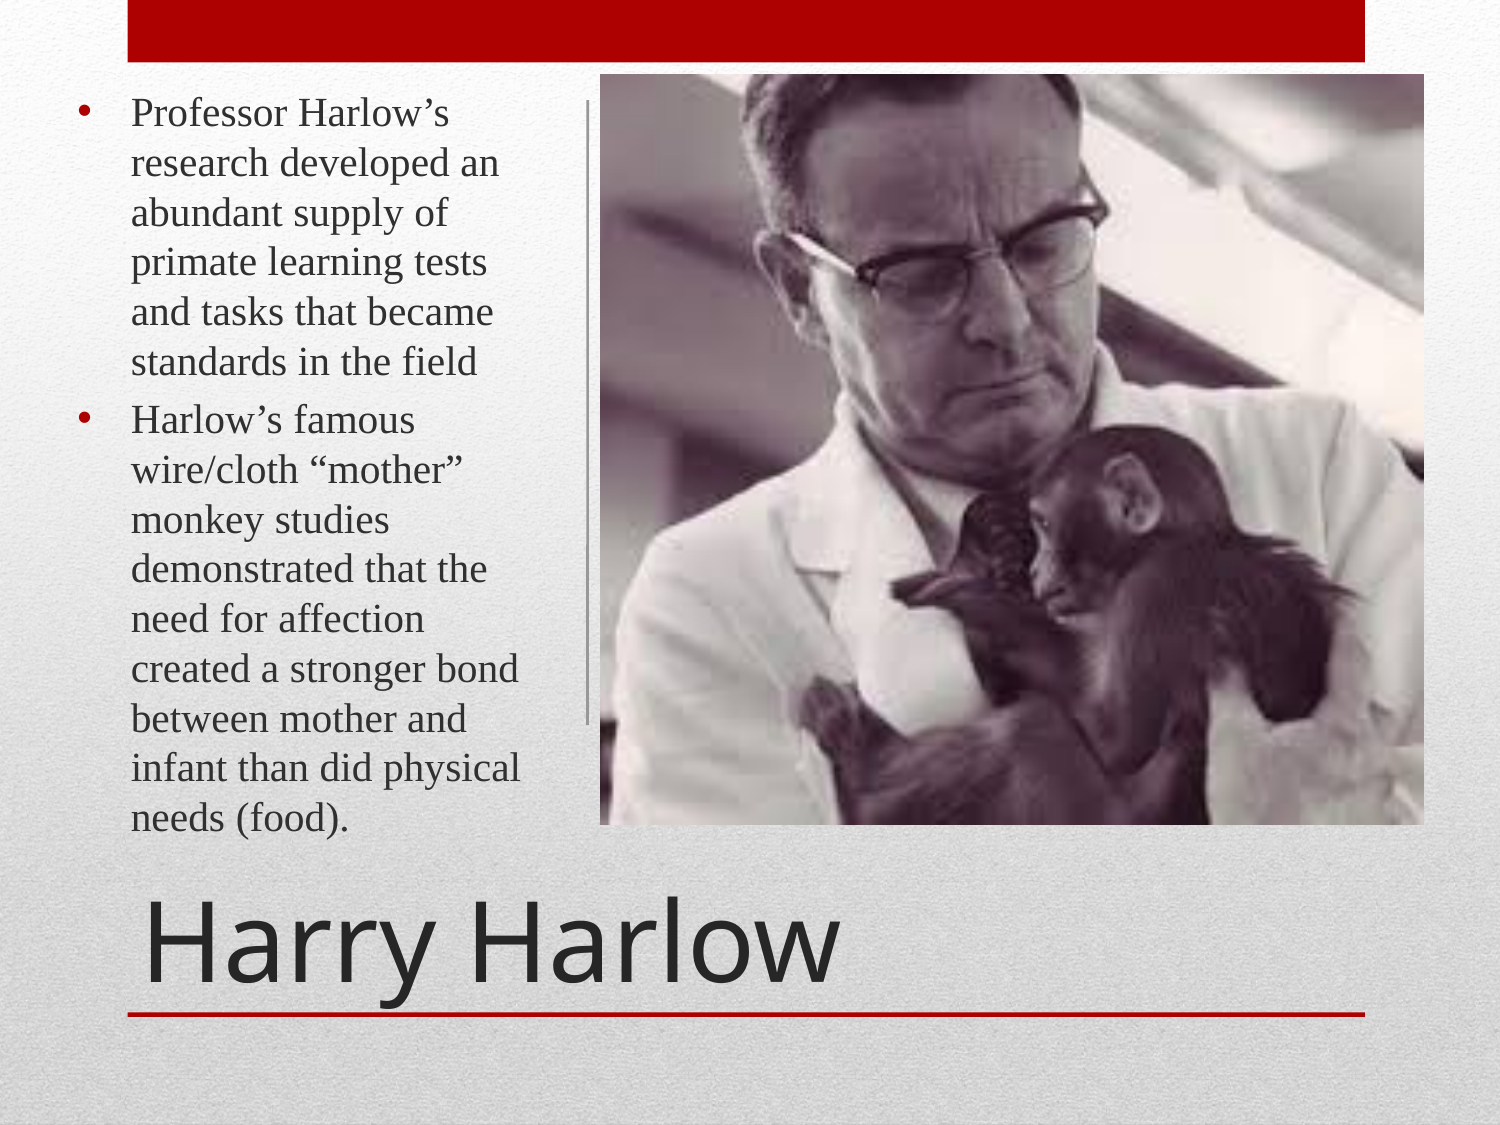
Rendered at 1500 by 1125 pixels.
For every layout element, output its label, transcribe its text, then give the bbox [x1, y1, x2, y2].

title Harry Harlow [125, 750, 1238, 1013]
list Professor Harlow’s research developed an abundant supply of primate learning tests and tasks that became standards in the field Harlow’s famous wire/cloth “mother” monkey studies demonstrated that the need for affection created a stronger bond between mother and infant than did physical needs (food). [62, 75, 564, 850]
picture [599, 74, 1425, 826]
